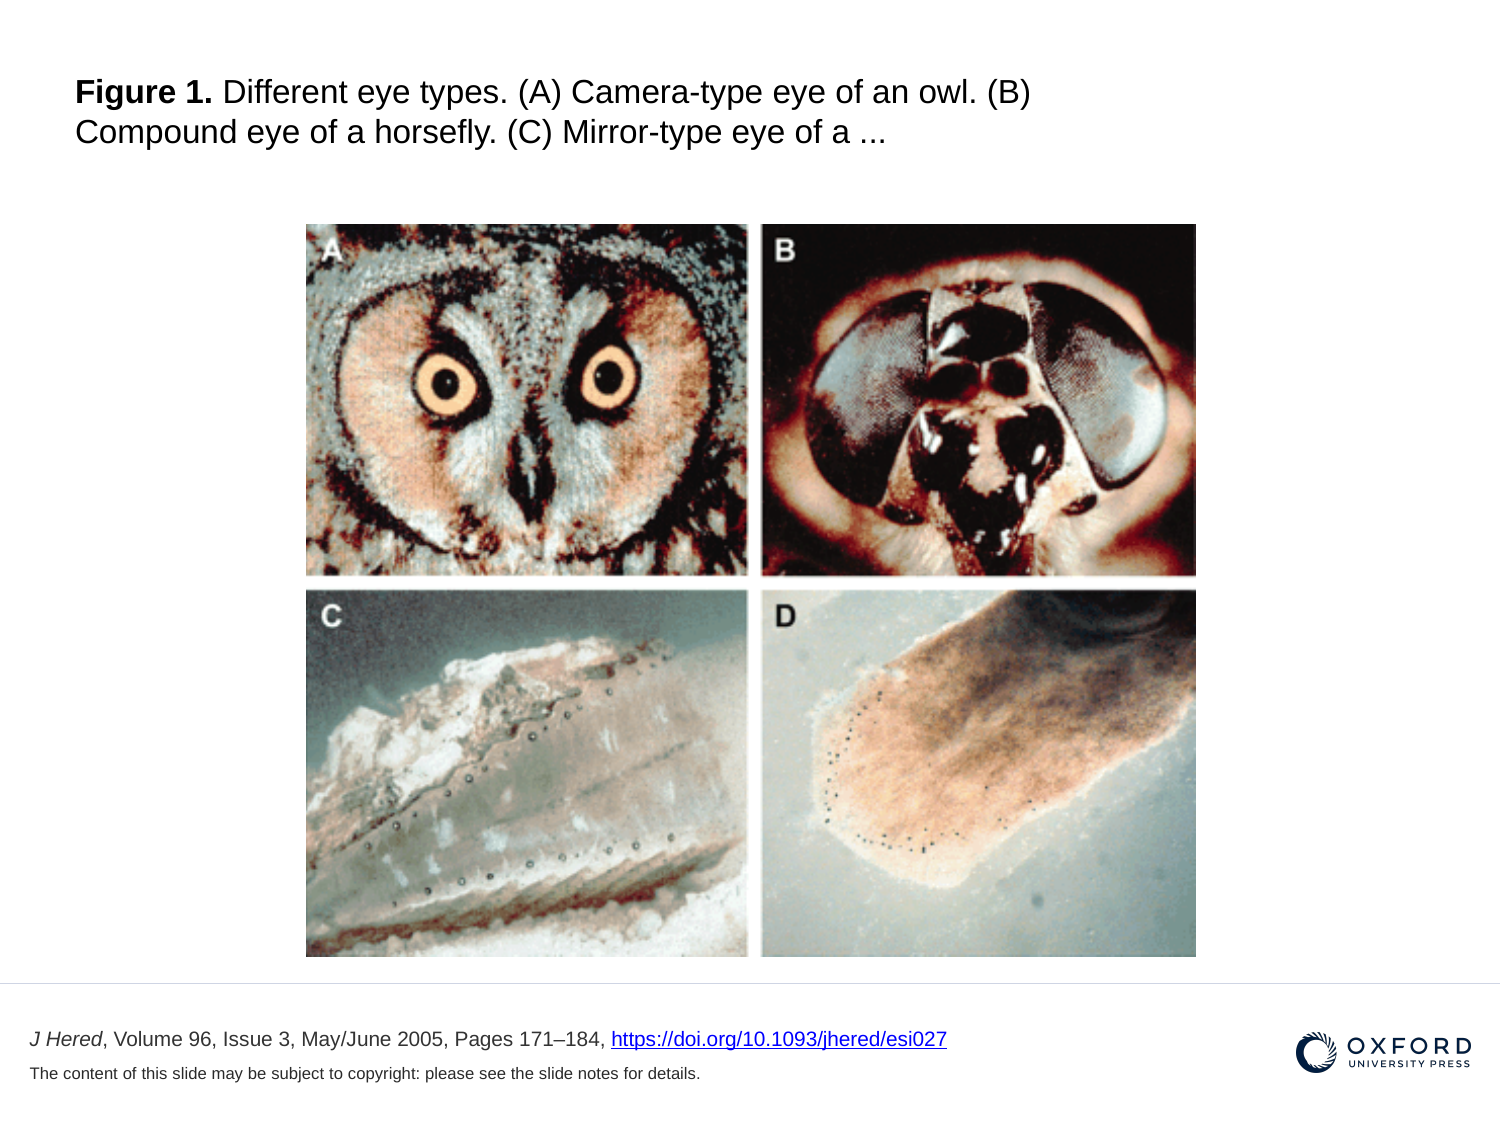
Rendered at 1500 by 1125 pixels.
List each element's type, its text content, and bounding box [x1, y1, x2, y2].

picture [1296, 1032, 1471, 1073]
footer J Hered, Volume 96, Issue 3, May/June 2005, Pages 171–184, https://doi.org/10.1093/jhered/esi027 The content of this slide may be subject to copyright: please see the slide notes for details. [0, 983, 1260, 1125]
title Figure 1. Different eye types. (A) Camera-type eye of an owl. (B) Compound eye of a horsefly. (C) Mirror-type eye of a ... [75, 69, 1078, 171]
picture [306, 224, 1196, 957]
